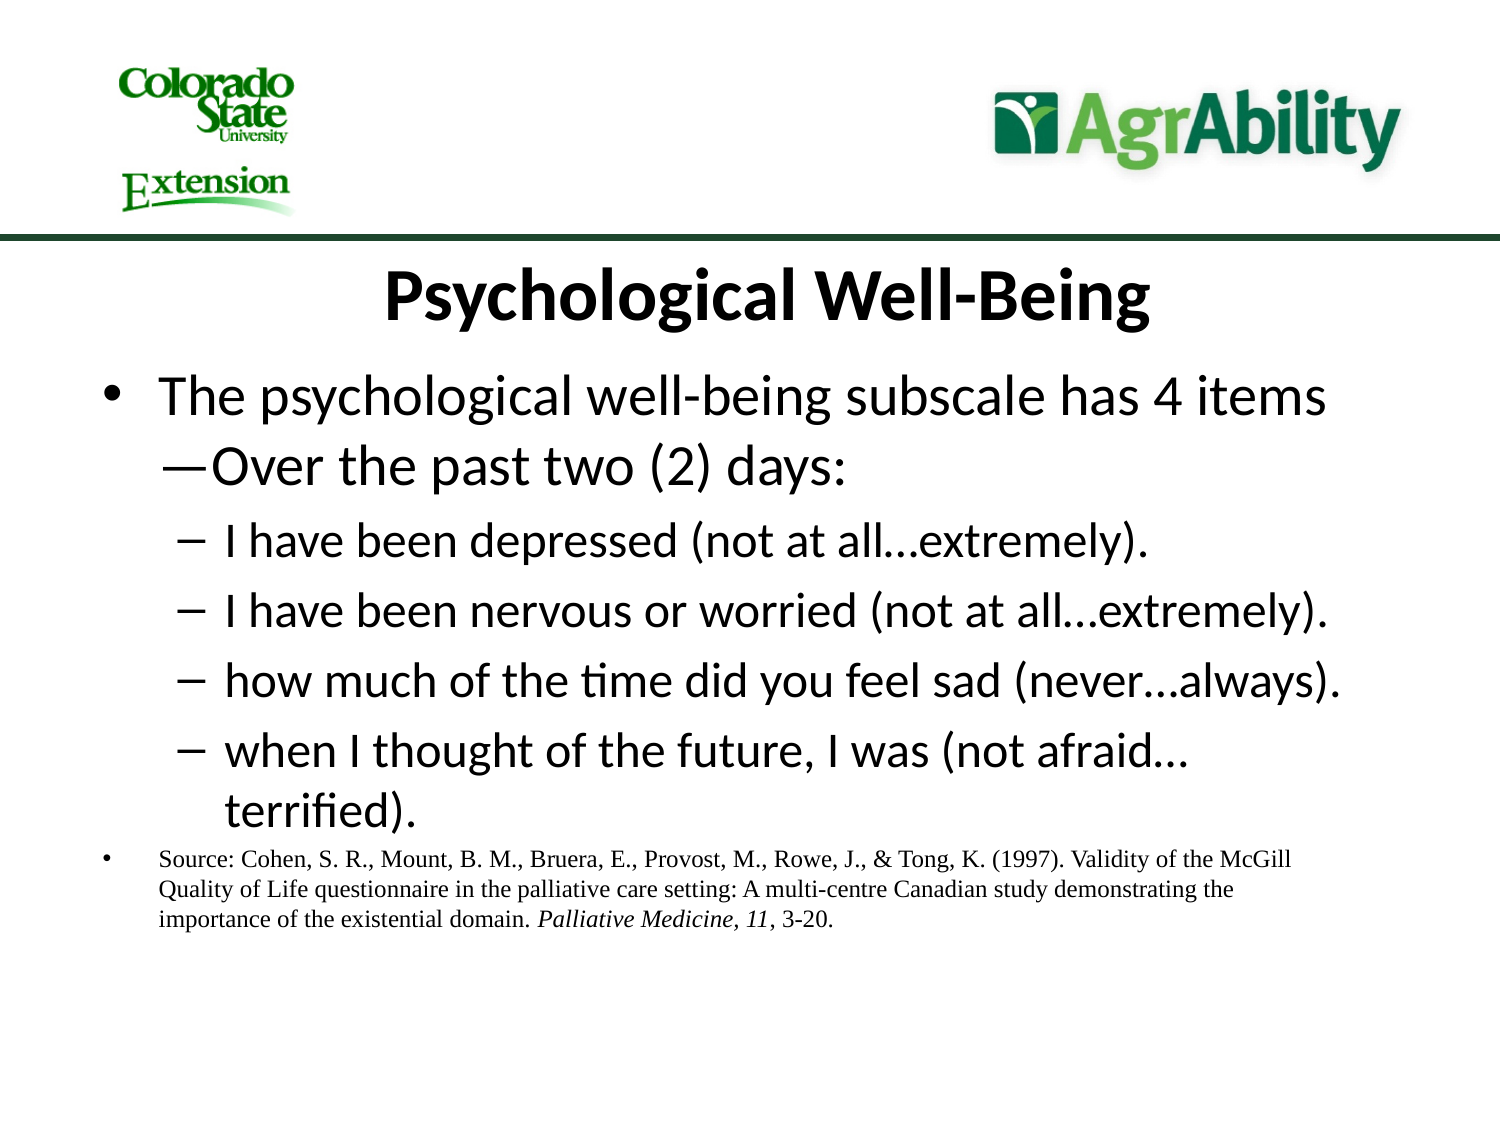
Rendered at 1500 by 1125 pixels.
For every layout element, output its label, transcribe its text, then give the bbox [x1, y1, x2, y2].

list The psychological well-being subscale has 4 items—Over the past two (2) days: I have been depressed (not at all…extremely). I have been nervous or worried (not at all…extremely). how much of the time did you feel sad (never…always). when I thought of the future, I was (not afraid…terrified). Source: Cohen, S. R., Mount, B. M., Bruera, E., Provost, M., Rowe, J., & Tong, K. (1997). Validity of the McGill Quality of Life questionnaire in the palliative care setting: A multi-centre Canadian study demonstrating the importance of the existential domain. Palliative Medicine, 11, 3-20. [87, 349, 1363, 1013]
picture [980, 74, 1419, 192]
title Psychological Well-Being [62, 237, 1475, 425]
picture [75, 24, 338, 234]
